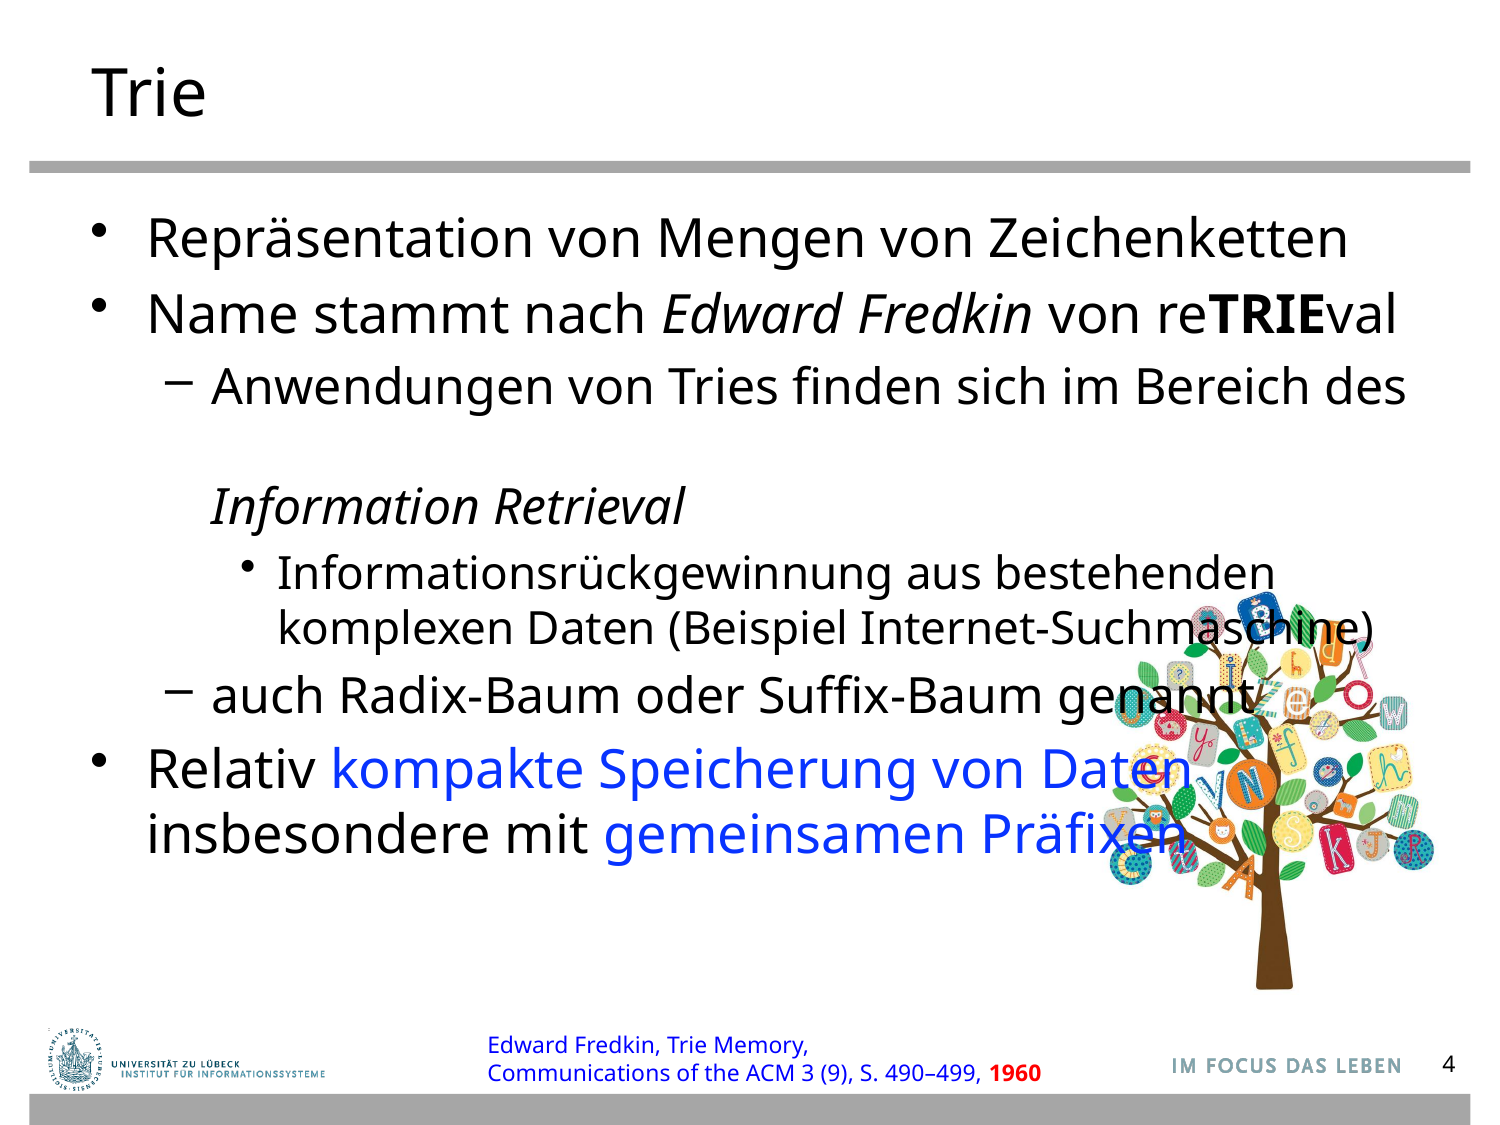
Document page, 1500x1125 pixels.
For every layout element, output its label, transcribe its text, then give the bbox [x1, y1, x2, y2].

text_box Edward Fredkin, Trie Memory, Communications of the ACM 3 (9), S. 490–499, 1960 [472, 1023, 1152, 1093]
title Trie [76, 42, 1427, 126]
picture [1061, 585, 1471, 996]
picture [1173, 1058, 1305, 1073]
list Repräsentation von Mengen von Zeichenketten Name stammt nach Edward Fredkin von reTRIEval Anwendungen von Tries finden sich im Bereich des Information Retrieval Informationsrückgewinnung aus bestehenden komplexen Daten (Beispiel Internet-Suchmaschine) auch Radix-Baum oder Suffix-Baum genannt Relativ kompakte Speicherung von Daten insbesondere mit gemeinsamen Präfixen [75, 196, 1425, 1012]
slide_number 4 [1305, 1050, 1471, 1083]
